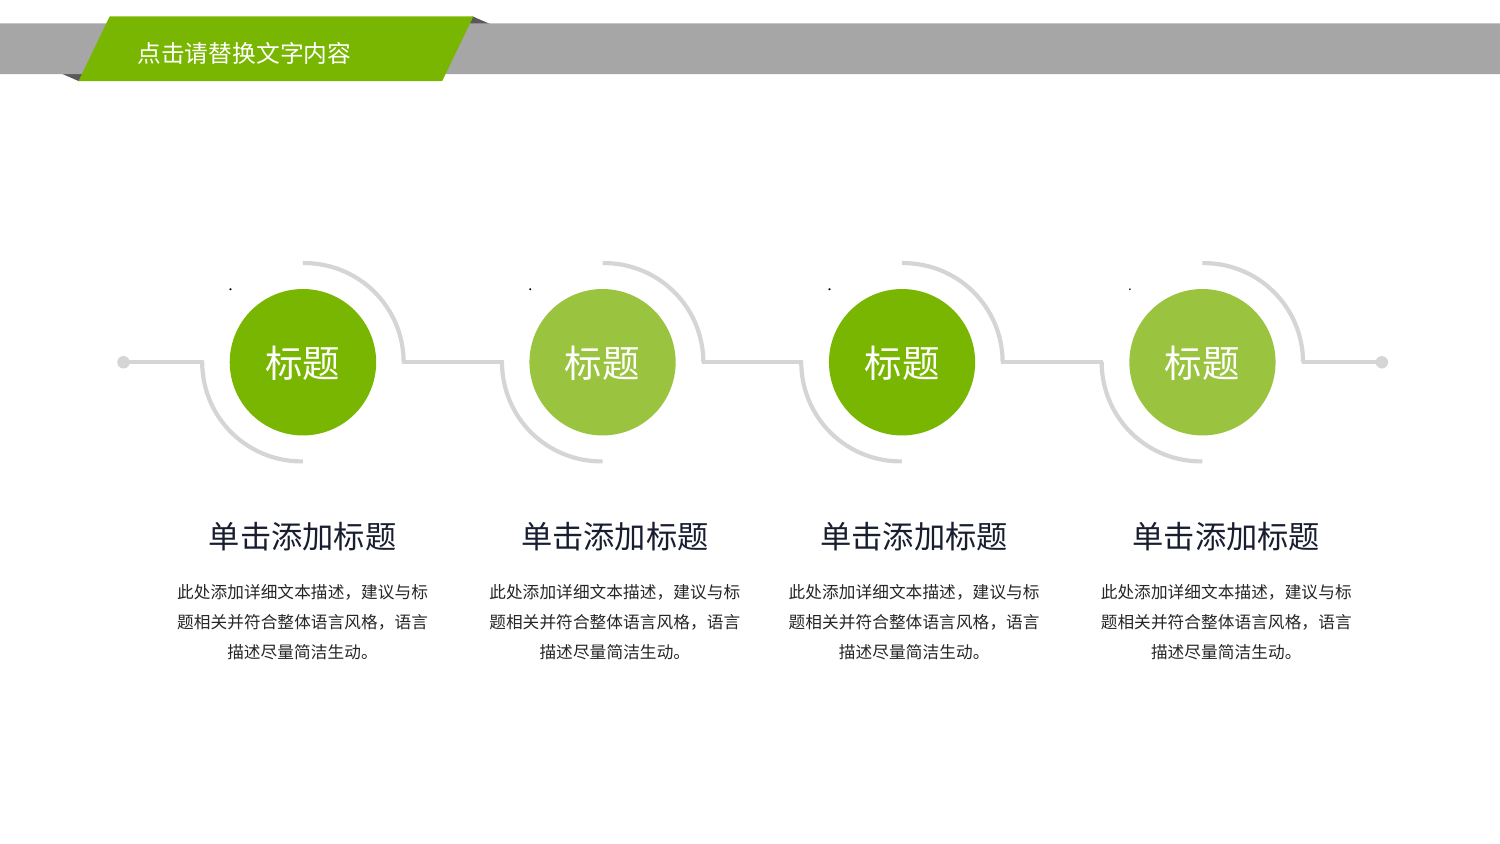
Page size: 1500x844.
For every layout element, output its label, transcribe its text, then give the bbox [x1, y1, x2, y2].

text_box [602, 263, 902, 462]
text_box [1095, 509, 1358, 734]
text_box 标题 [1203, 363, 1276, 436]
text_box 标题 [229, 289, 302, 362]
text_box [0, 16, 1500, 82]
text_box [123, 362, 302, 462]
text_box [483, 509, 746, 734]
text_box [302, 263, 602, 462]
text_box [1202, 263, 1382, 363]
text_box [902, 263, 1203, 462]
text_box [171, 509, 434, 734]
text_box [783, 509, 1046, 734]
